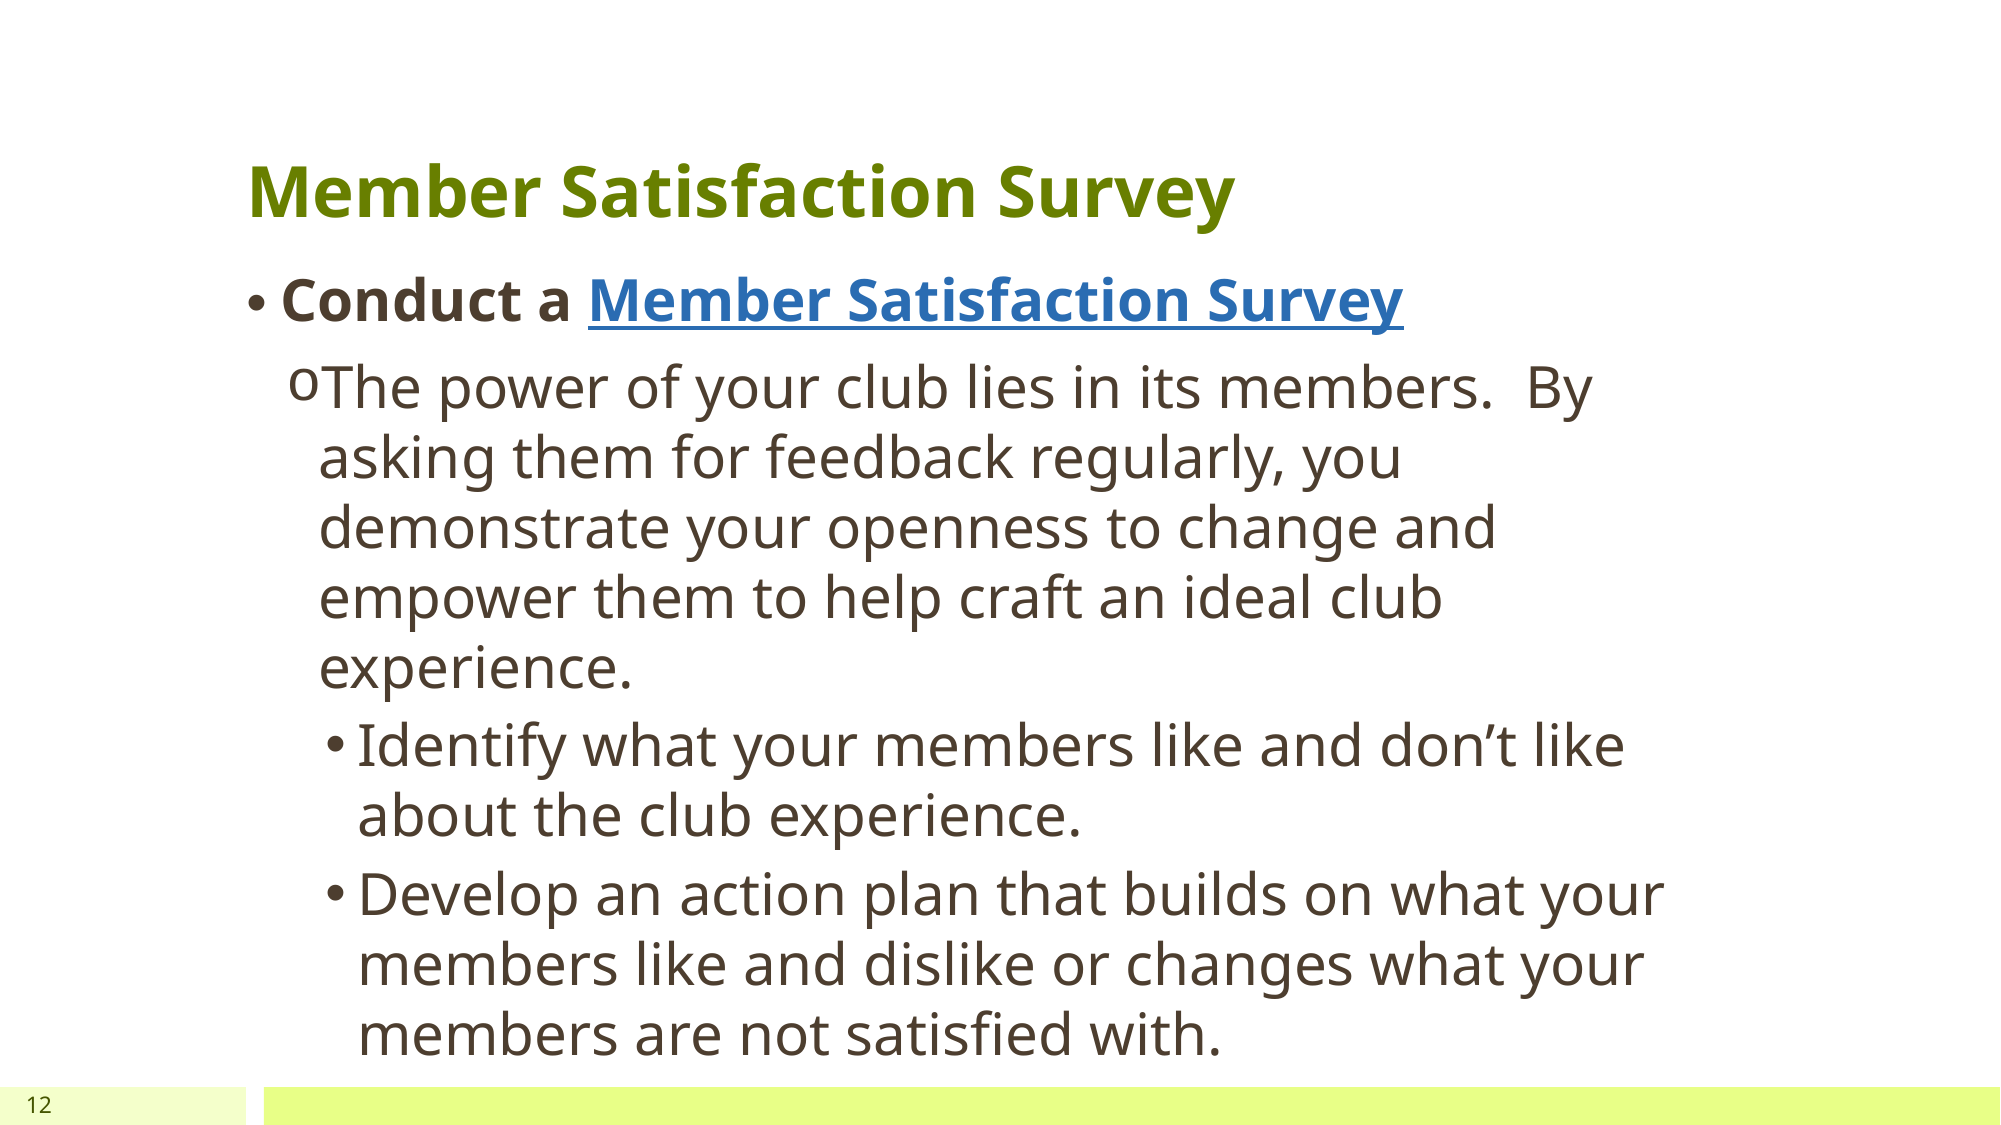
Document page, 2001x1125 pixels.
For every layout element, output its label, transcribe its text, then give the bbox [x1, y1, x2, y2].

list Conduct a Member Satisfaction Survey The power of your club lies in its members. By asking them for feedback regularly, you demonstrate your openness to change and empower them to help craft an ideal club experience. Identify what your members like and don’t like about the club experience. Develop an action plan that builds on what your members like and dislike or changes what your members are not satisfied with. [231, 255, 1769, 1014]
title Member Satisfaction Survey [231, 45, 1769, 240]
slide_number 12 [0, 1087, 68, 1125]
